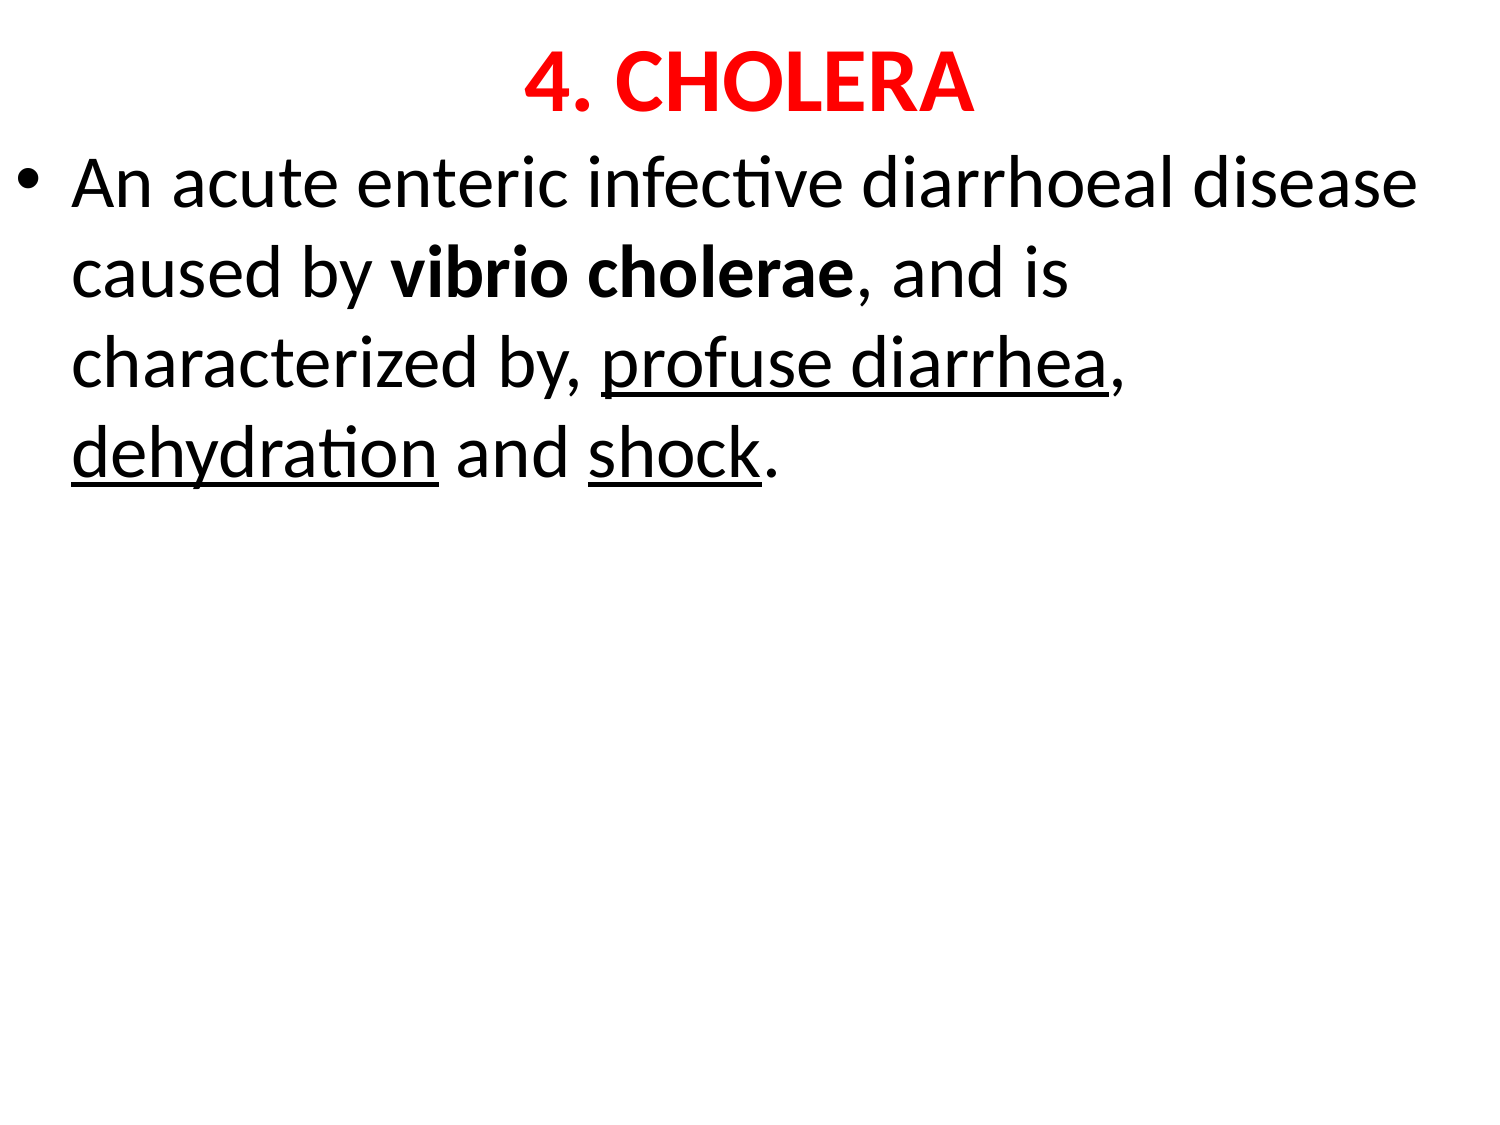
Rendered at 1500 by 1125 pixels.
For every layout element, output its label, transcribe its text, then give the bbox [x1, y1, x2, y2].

title 4. CHOLERA [75, 0, 1425, 125]
list An acute enteric infective diarrhoeal disease caused by vibrio cholerae, and is characterized by, profuse diarrhea, dehydration and shock. [0, 125, 1500, 1125]
